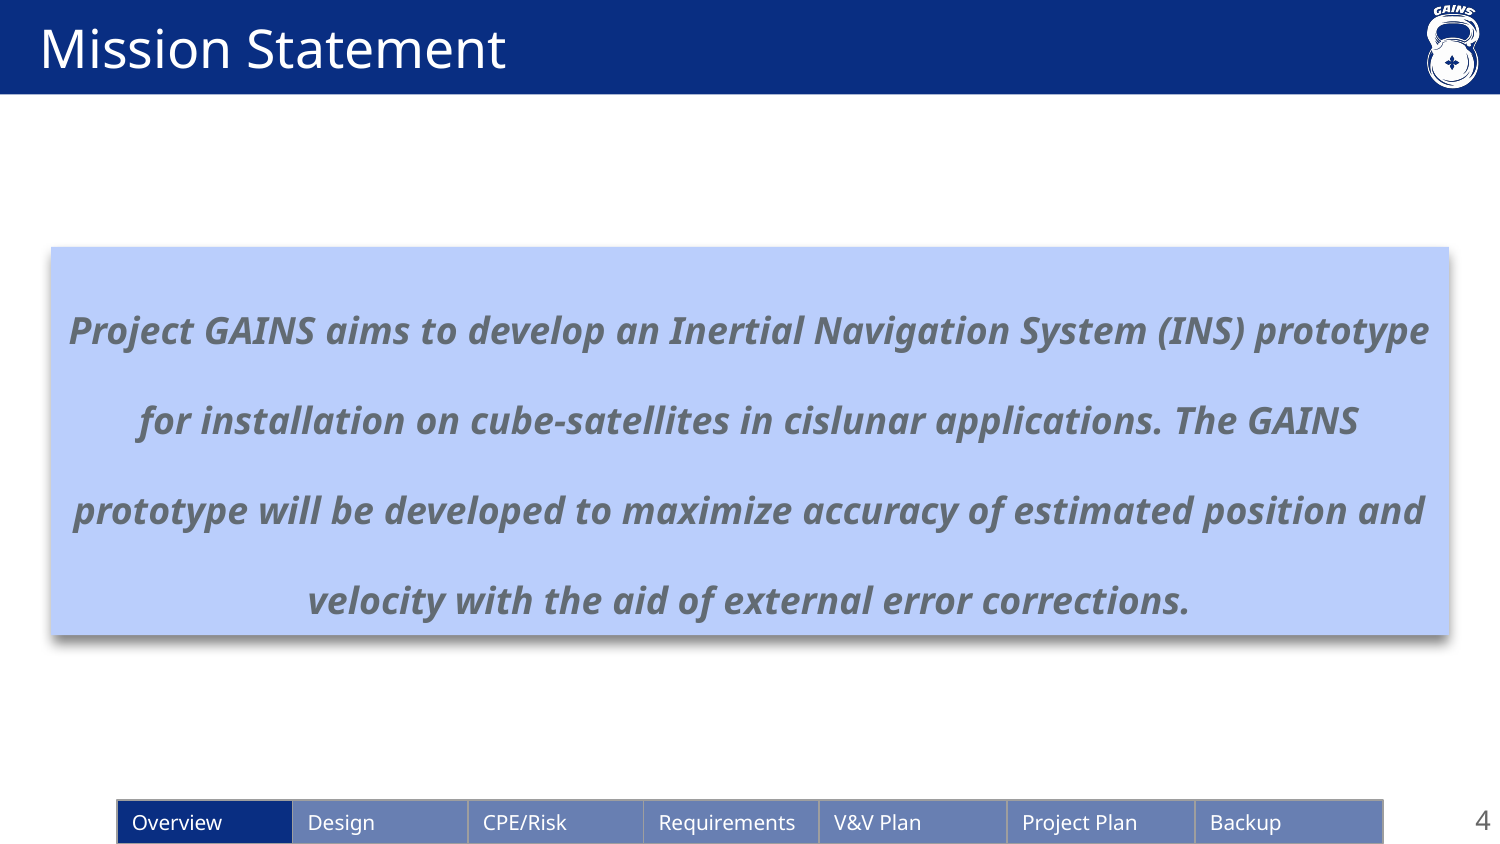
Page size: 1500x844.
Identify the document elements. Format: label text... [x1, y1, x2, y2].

list Project GAINS aims to develop an Inertial Navigation System (INS) prototype for installation on cube-satellites in cislunar applications. The GAINS prototype will be developed to maximize accuracy of estimated position and velocity with the aid of external error corrections. [51, 246, 1449, 636]
slide_number 4 [1415, 799, 1500, 844]
picture [1415, 3, 1492, 92]
title Mission Statement [25, 0, 1126, 95]
